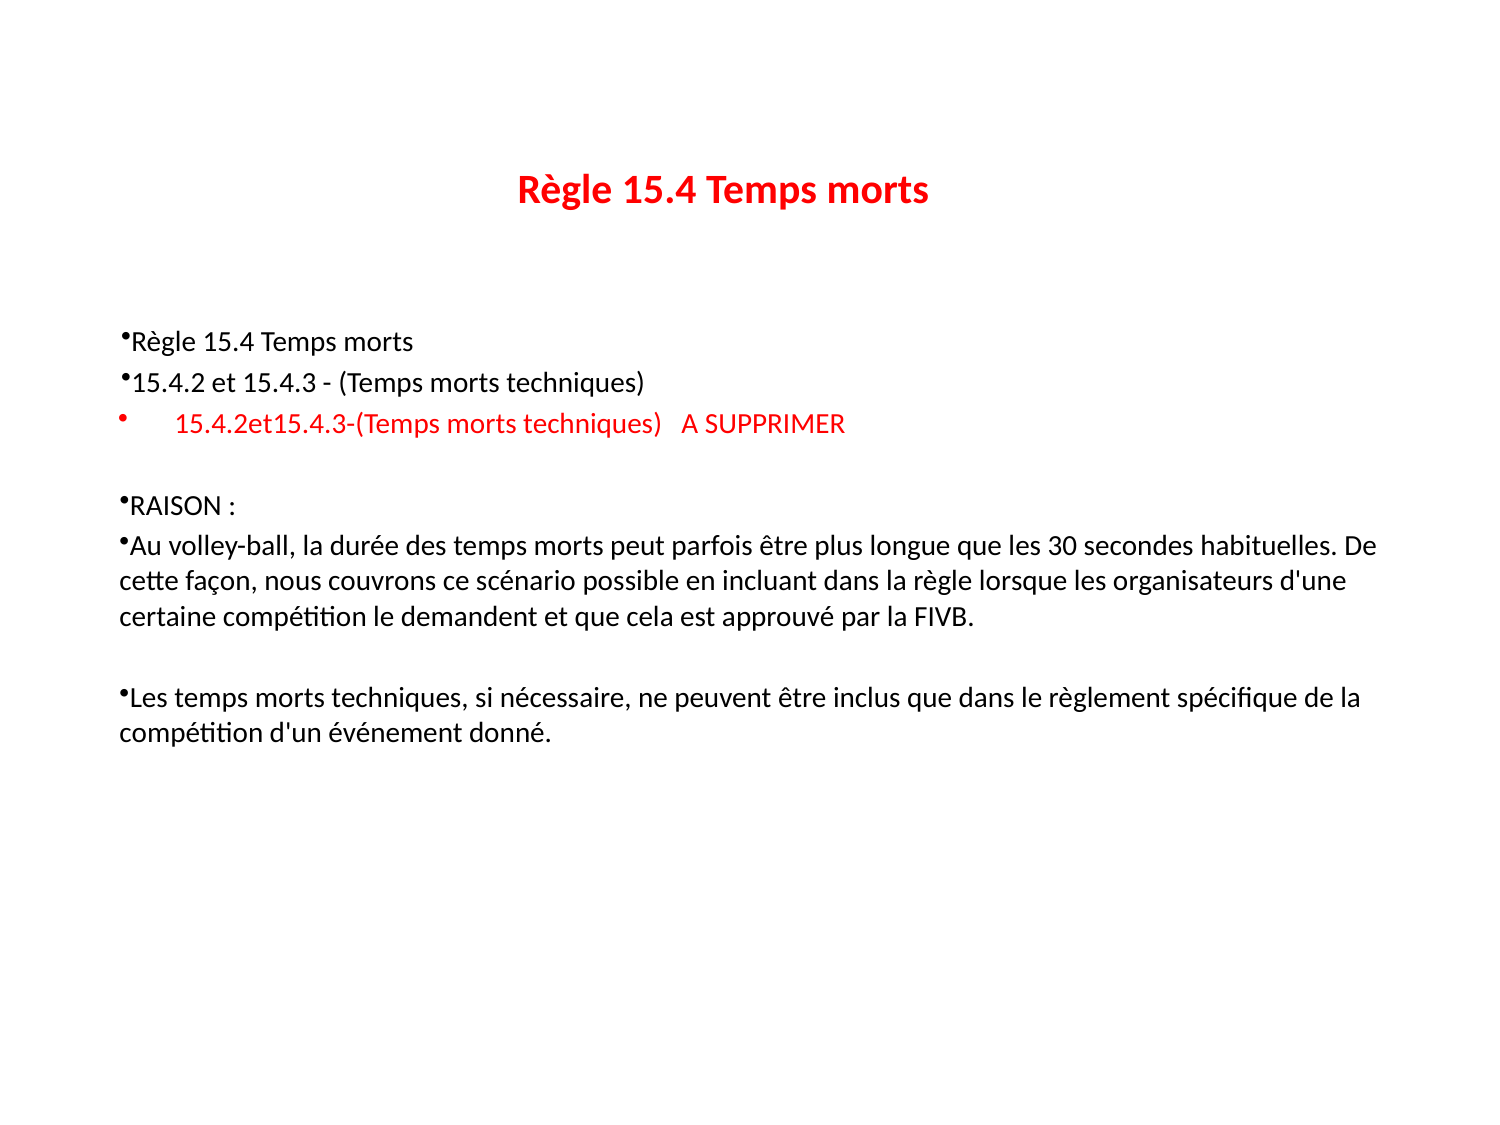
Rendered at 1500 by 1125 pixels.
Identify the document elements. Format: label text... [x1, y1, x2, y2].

title Règle 15.4 Temps morts [76, 80, 1371, 244]
list Règle 15.4 Temps morts 15.4.2 et 15.4.3 - (Temps morts techniques) 15.4.2et15.4.3-(Temps morts techniques) A SUPPRIMER RAISON : Au volley-ball, la durée des temps morts peut parfois être plus longue que les 30 secondes habituelles. De cette façon, nous couvrons ce scénario possible en incluant dans la règle lorsque les organisateurs d'une certaine compétition le demandent et que cela est approuvé par la FIVB. Les temps morts techniques, si nécessaire, ne peuvent être inclus que dans le règlement spécifique de la compétition d'un événement donné. [103, 314, 1397, 850]
